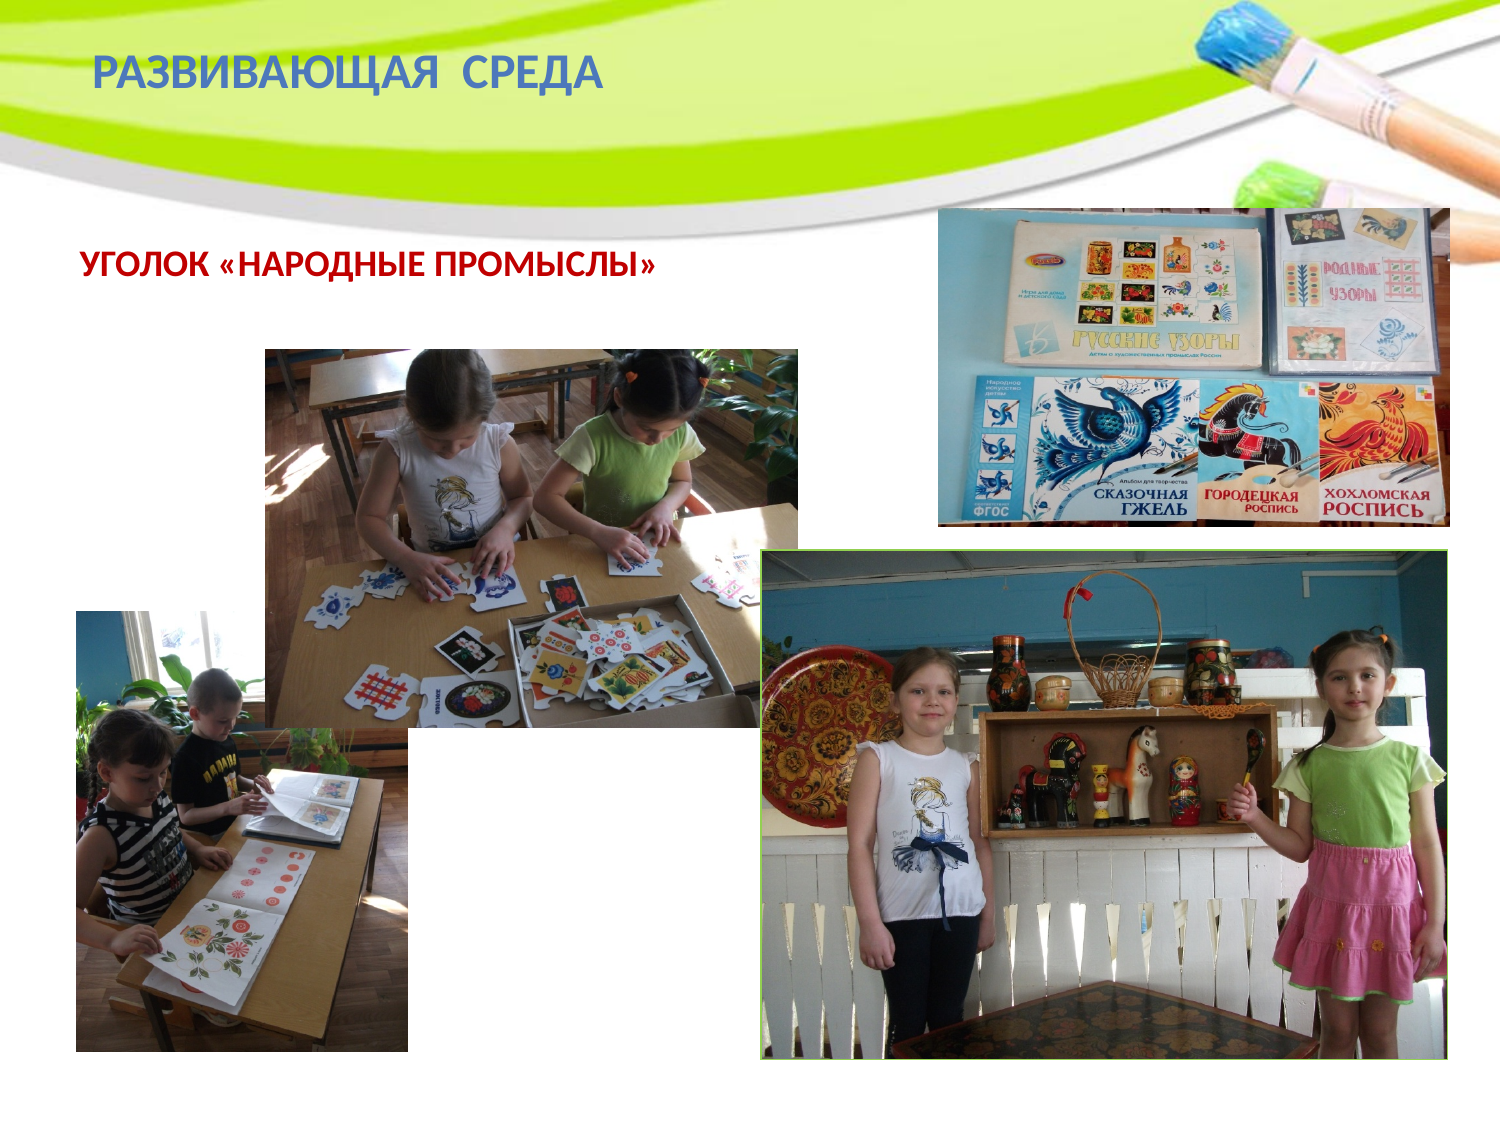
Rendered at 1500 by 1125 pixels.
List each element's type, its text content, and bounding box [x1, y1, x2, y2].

text_box Уголок «Народные промыслы» [64, 231, 715, 292]
picture [0, 0, 1500, 1125]
text_box развивающая среда [53, 30, 644, 106]
